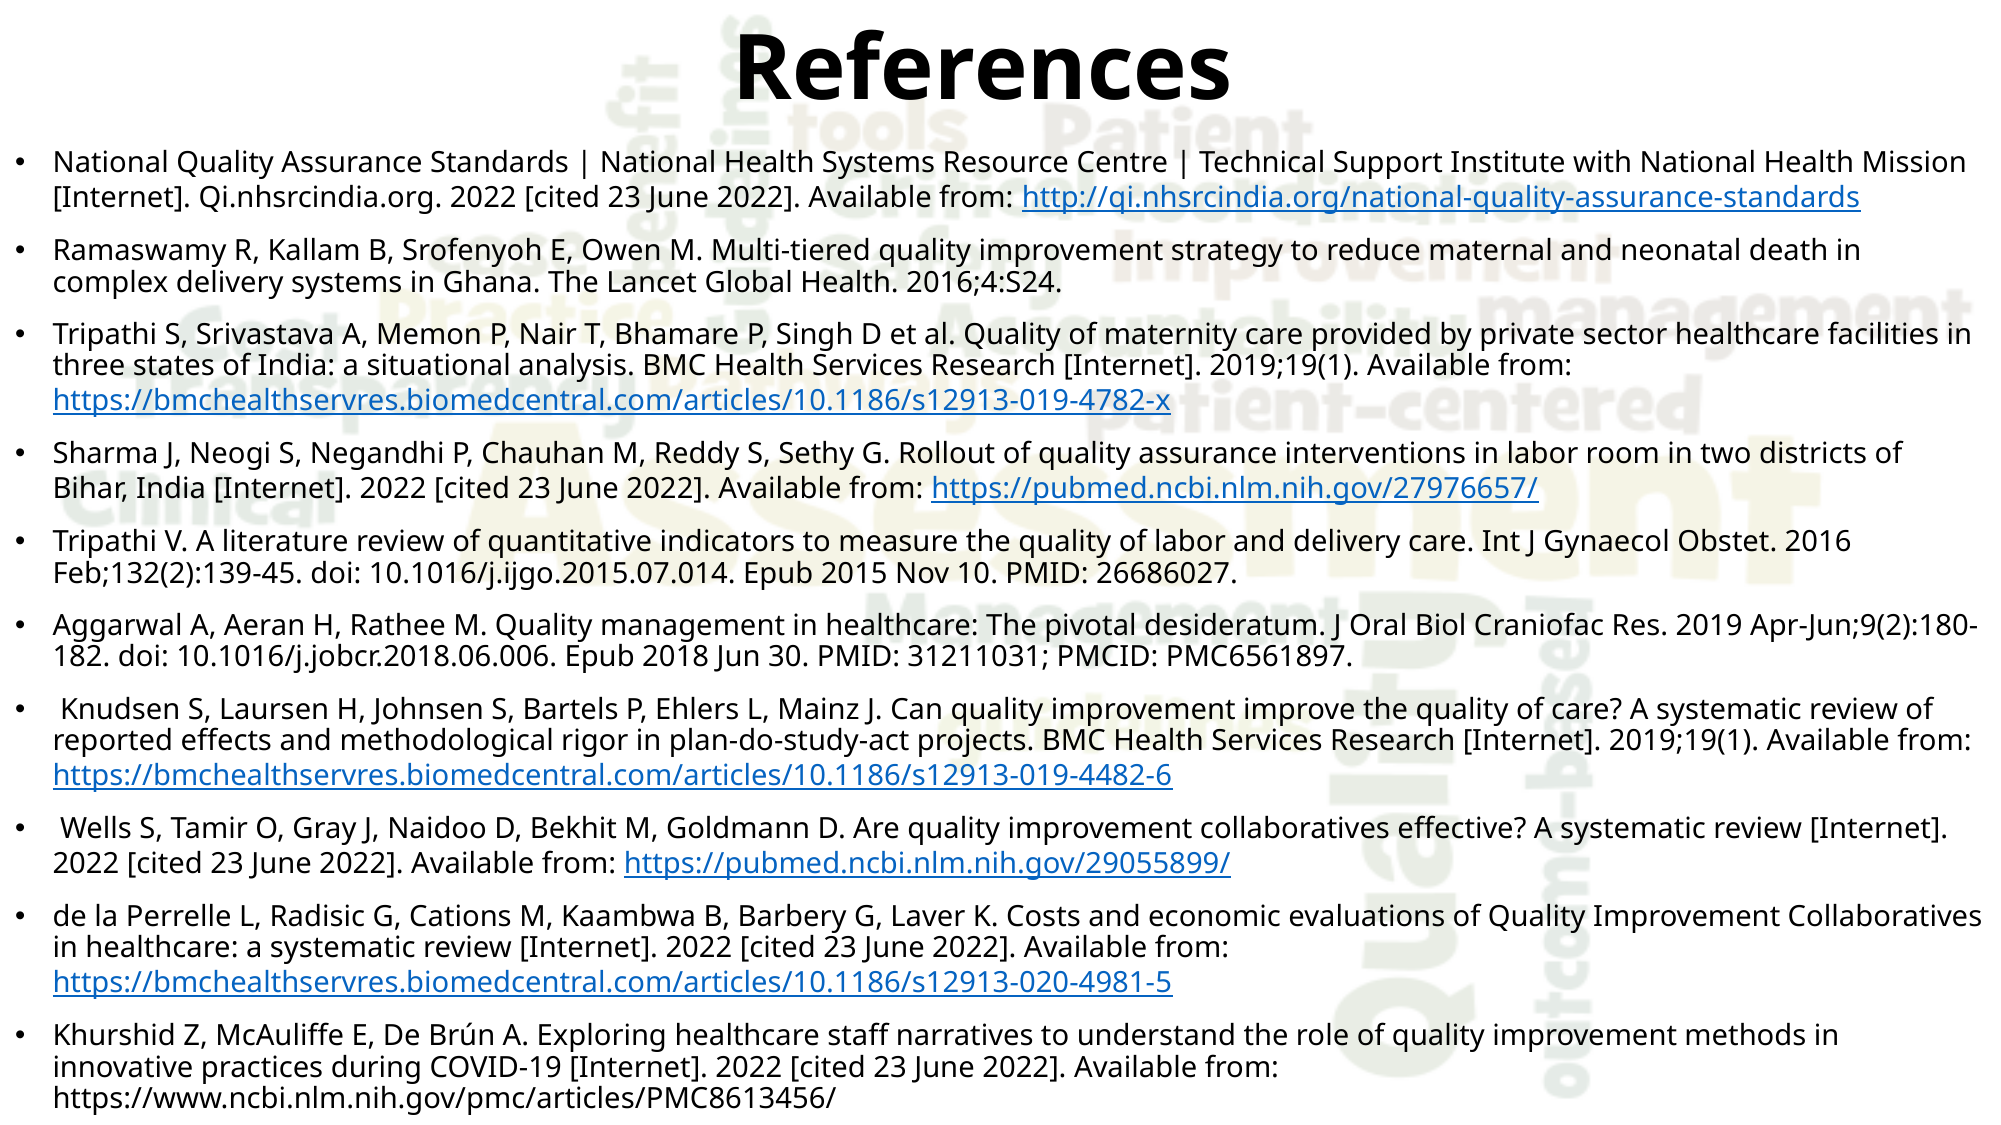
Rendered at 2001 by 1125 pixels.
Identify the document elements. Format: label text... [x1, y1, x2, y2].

title References [716, 0, 1249, 140]
list National Quality Assurance Standards | National Health Systems Resource Centre | Technical Support Institute with National Health Mission [Internet]. Qi.nhsrcindia.org. 2022 [cited 23 June 2022]. Available from: http://qi.nhsrcindia.org/national-quality-assurance-standards Ramaswamy R, Kallam B, Srofenyoh E, Owen M. Multi-tiered quality improvement strategy to reduce maternal and neonatal death in complex delivery systems in Ghana. The Lancet Global Health. 2016;4:S24. Tripathi S, Srivastava A, Memon P, Nair T, Bhamare P, Singh D et al. Quality of maternity care provided by private sector healthcare facilities in three states of India: a situational analysis. BMC Health Services Research [Internet]. 2019;19(1). Available from: https://bmchealthservres.biomedcentral.com/articles/10.1186/s12913-019-4782-x Sharma J, Neogi S, Negandhi P, Chauhan M, Reddy S, Sethy G. Rollout of quality assurance interventions in labor room in two districts of Bihar, India [Internet]. 2022 [cited 23 June 2022]. Available from: https://pubmed.ncbi.nlm.nih.gov/27976657/ Tripathi V. A literature review of quantitative indicators to measure the quality of labor and delivery care. Int J Gynaecol Obstet. 2016 Feb;132(2):139-45. doi: 10.1016/j.ijgo.2015.07.014. Epub 2015 Nov 10. PMID: 26686027. Aggarwal A, Aeran H, Rathee M. Quality management in healthcare: The pivotal desideratum. J Oral Biol Craniofac Res. 2019 Apr-Jun;9(2):180-182. doi: 10.1016/j.jobcr.2018.06.006. Epub 2018 Jun 30. PMID: 31211031; PMCID: PMC6561897. Knudsen S, Laursen H, Johnsen S, Bartels P, Ehlers L, Mainz J. Can quality improvement improve the quality of care? A systematic review of reported effects and methodological rigor in plan-do-study-act projects. BMC Health Services Research [Internet]. 2019;19(1). Available from: https://bmchealthservres.biomedcentral.com/articles/10.1186/s12913-019-4482-6 Wells S, Tamir O, Gray J, Naidoo D, Bekhit M, Goldmann D. Are quality improvement collaboratives effective? A systematic review [Internet]. 2022 [cited 23 June 2022]. Available from: https://pubmed.ncbi.nlm.nih.gov/29055899/ de la Perrelle L, Radisic G, Cations M, Kaambwa B, Barbery G, Laver K. Costs and economic evaluations of Quality Improvement Collaboratives in healthcare: a systematic review [Internet]. 2022 [cited 23 June 2022]. Available from: https://bmchealthservres.biomedcentral.com/articles/10.1186/s12913-020-4981-5 Khurshid Z, McAuliffe E, De Brún A. Exploring healthcare staff narratives to understand the role of quality improvement methods in innovative practices during COVID-19 [Internet]. 2022 [cited 23 June 2022]. Available from: https://www.ncbi.nlm.nih.gov/pmc/articles/PMC8613456/ [0, 140, 2000, 876]
